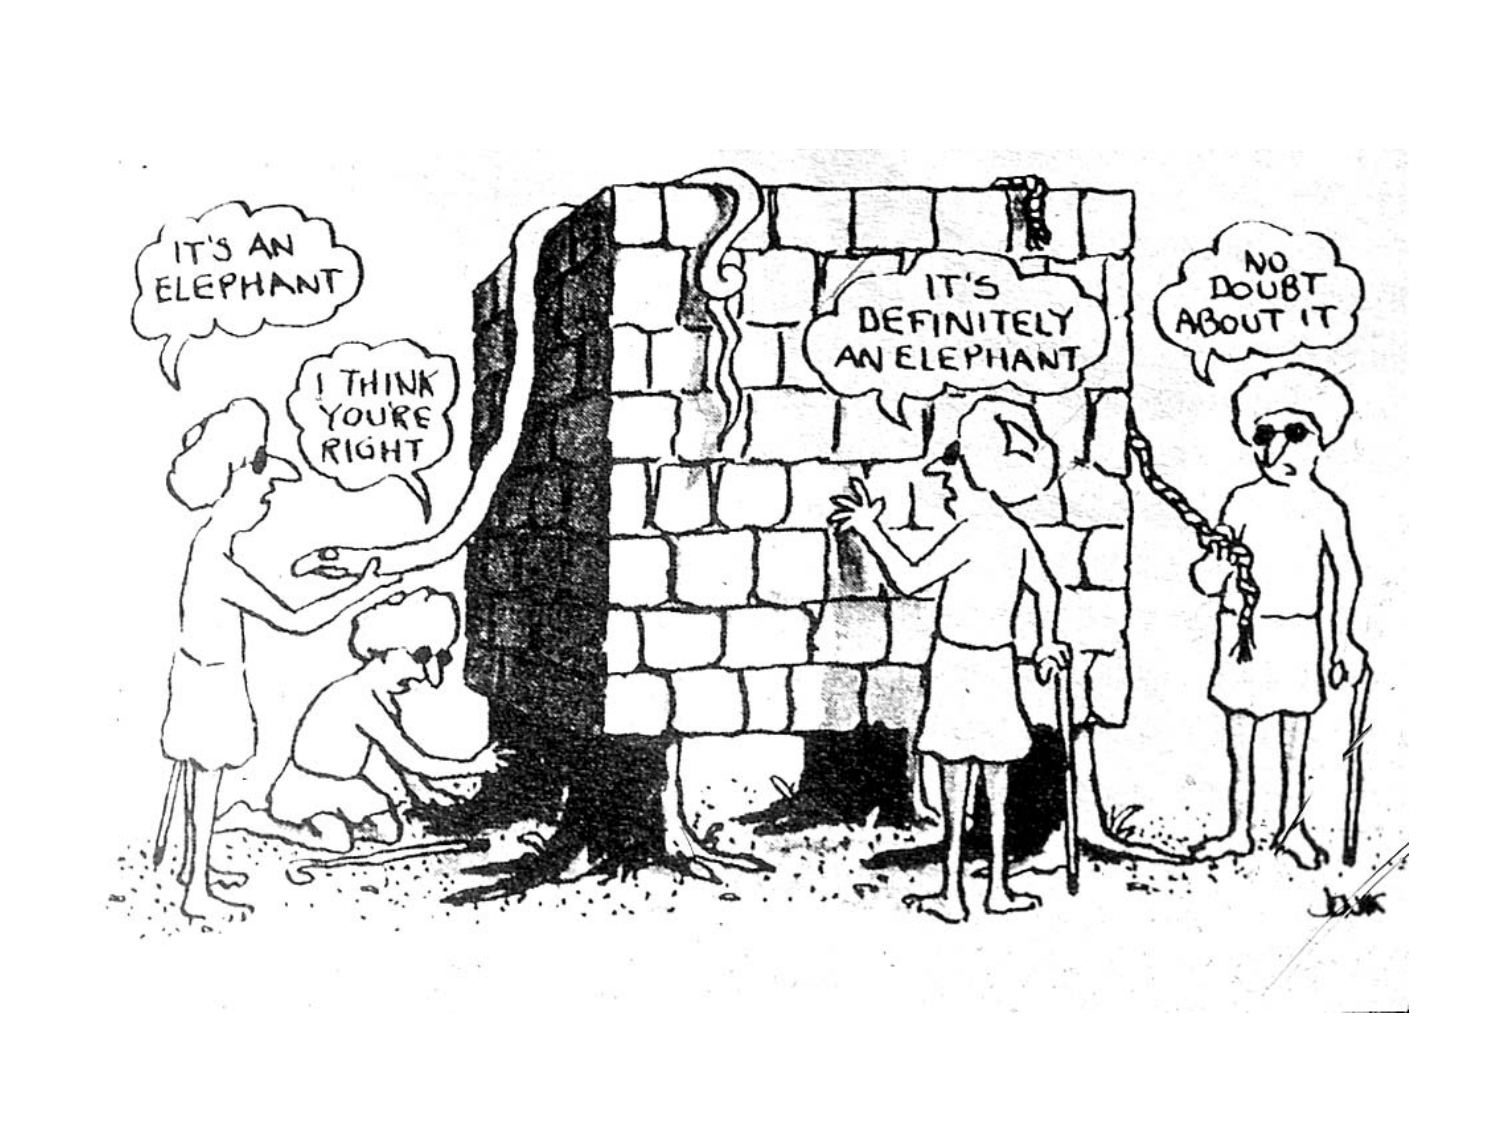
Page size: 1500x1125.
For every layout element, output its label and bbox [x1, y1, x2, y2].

picture [87, 149, 1409, 1013]
